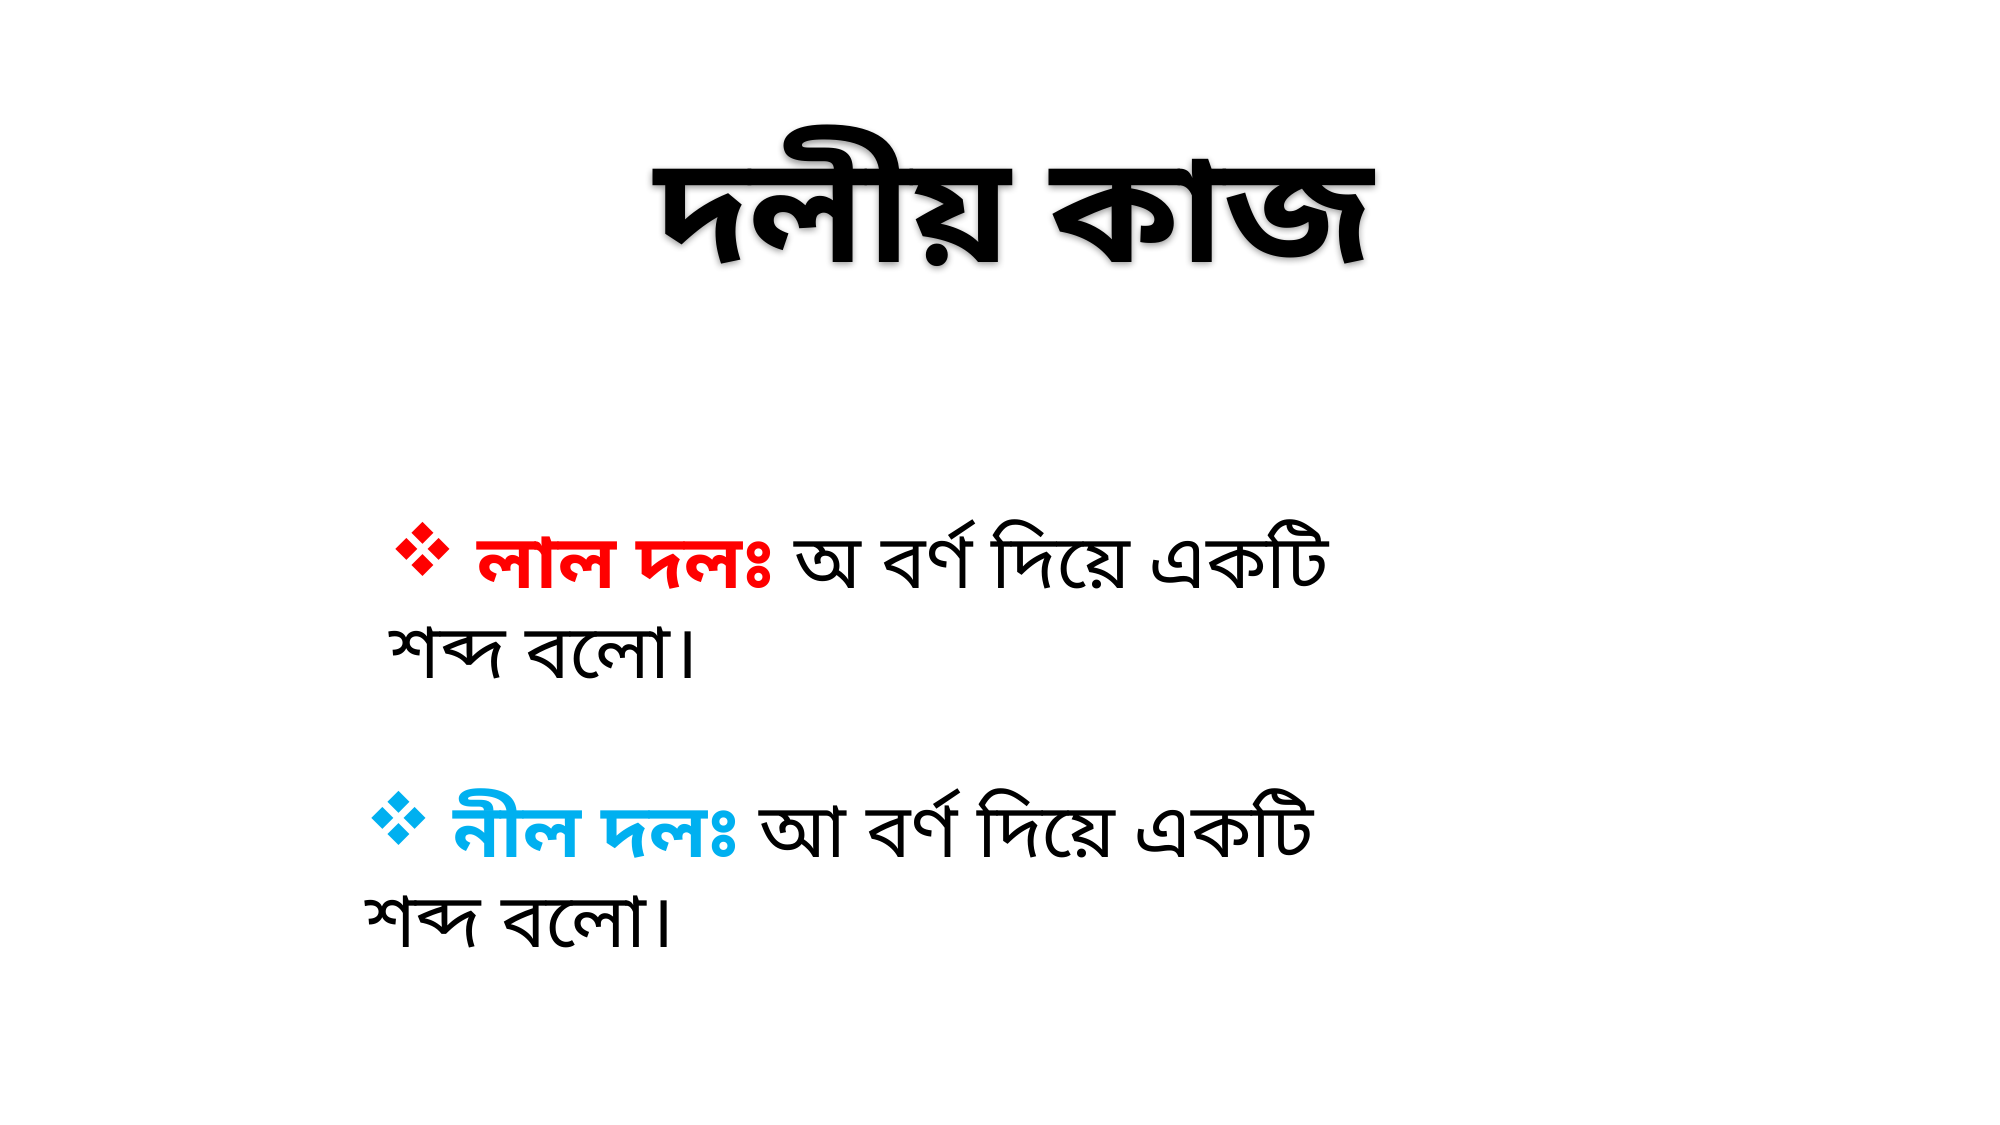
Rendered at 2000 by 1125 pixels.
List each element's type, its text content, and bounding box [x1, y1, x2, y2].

text_box নীল দলঃ আ বর্ণ দিয়ে একটি শব্দ বলো। [350, 774, 1463, 970]
text_box দলীয় কাজ [620, 105, 1409, 301]
text_box লাল দলঃ অ বর্ণ দিয়ে একটি শব্দ বলো। [374, 506, 1469, 701]
